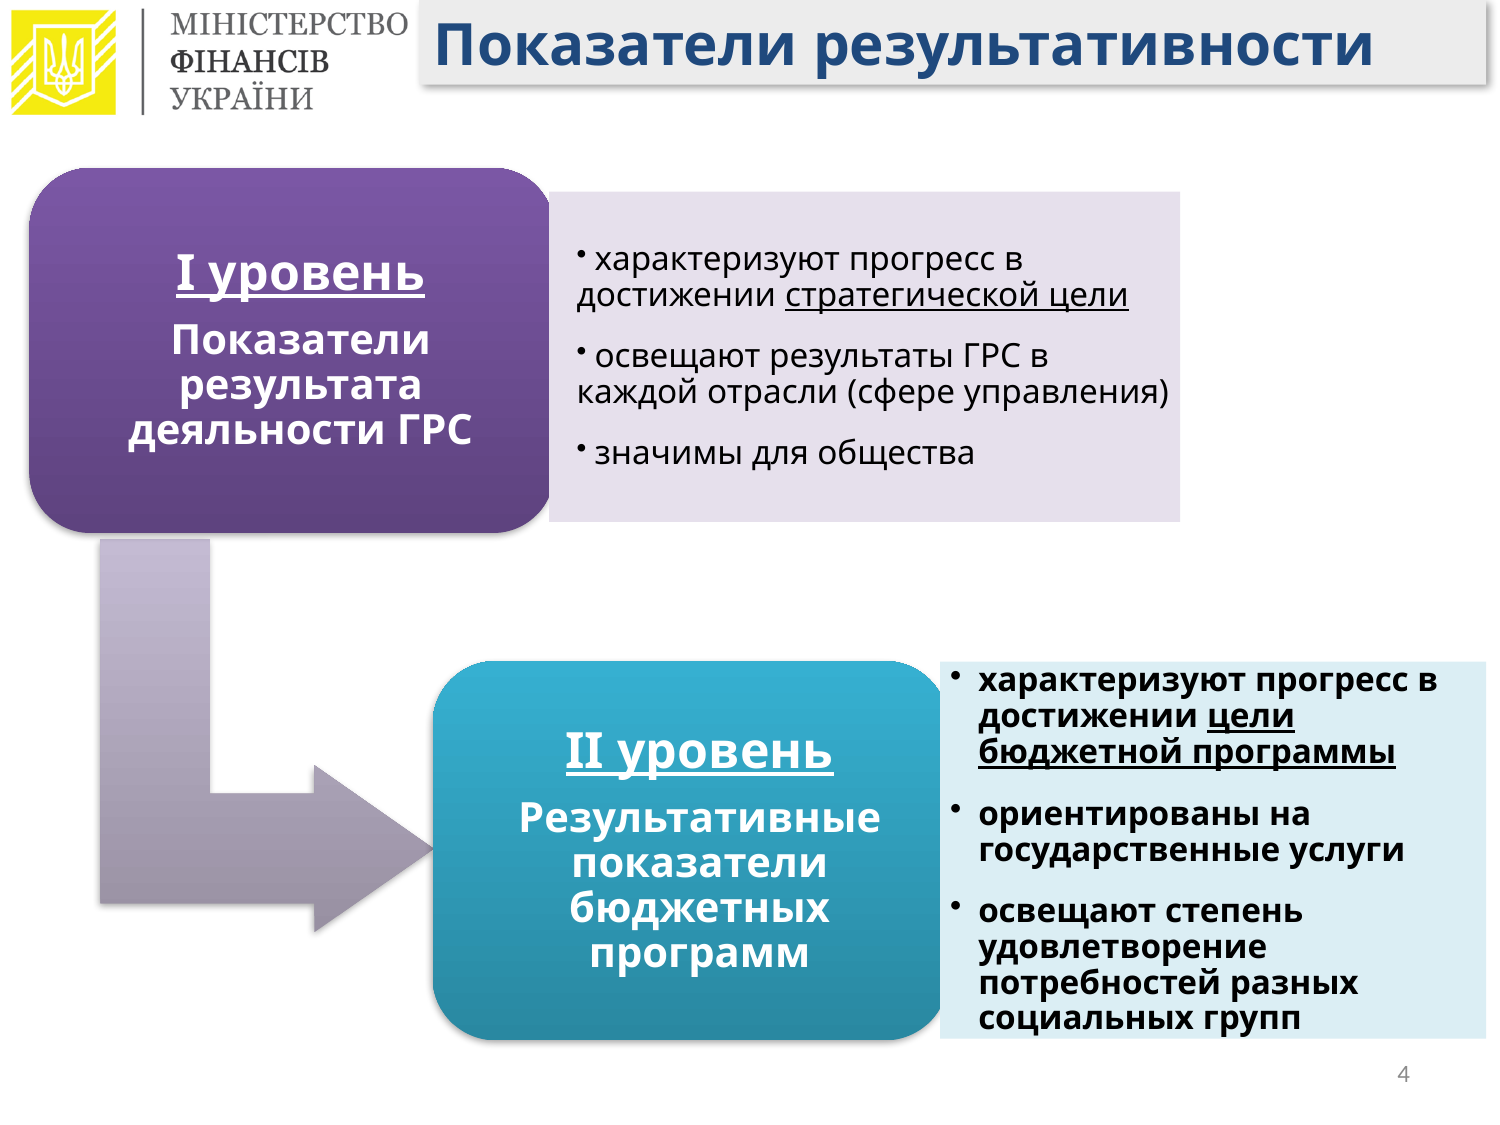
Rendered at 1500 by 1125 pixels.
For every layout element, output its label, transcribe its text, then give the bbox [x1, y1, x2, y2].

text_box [4, 126, 1487, 1118]
text_box Показатели результативности [419, 0, 1487, 85]
picture [0, 0, 415, 130]
